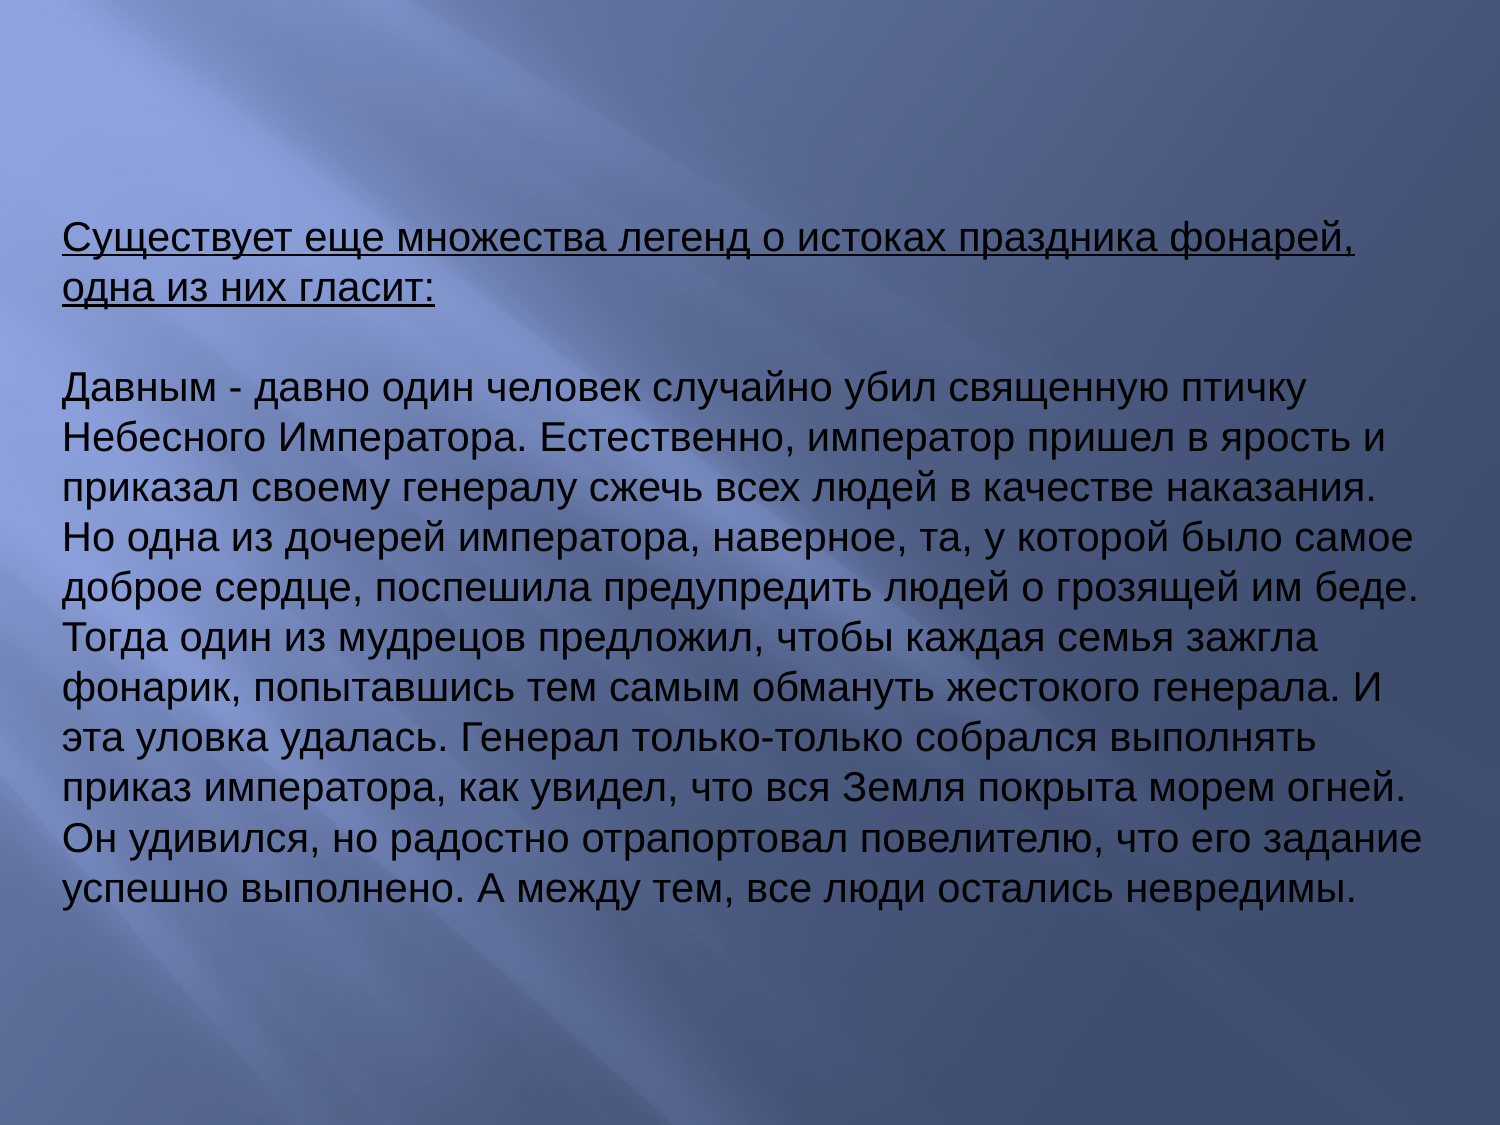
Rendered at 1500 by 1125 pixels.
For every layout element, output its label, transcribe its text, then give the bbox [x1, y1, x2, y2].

text_box Существует еще множества легенд о истоках праздника фонарей, одна из них гласит: Давным - давно один человек случайно убил священную птичку Небесного Императора. Естественно, император пришел в ярость и приказал своему генералу сжечь всех людей в качестве наказания. Но одна из дочерей императора, наверное, та, у которой было самое доброе сердце, поспешила предупредить людей о грозящей им беде. Тогда один из мудрецов предложил, чтобы каждая семья зажгла фонарик, попытавшись тем самым обмануть жестокого генерала. И эта уловка удалась. Генерал только-только собрался выполнять приказ императора, как увидел, что вся Земля покрыта морем огней. Он удивился, но радостно отрапортовал повелителю, что его задание успешно выполнено. А между тем, все люди остались невредимы. [46, 202, 1454, 918]
